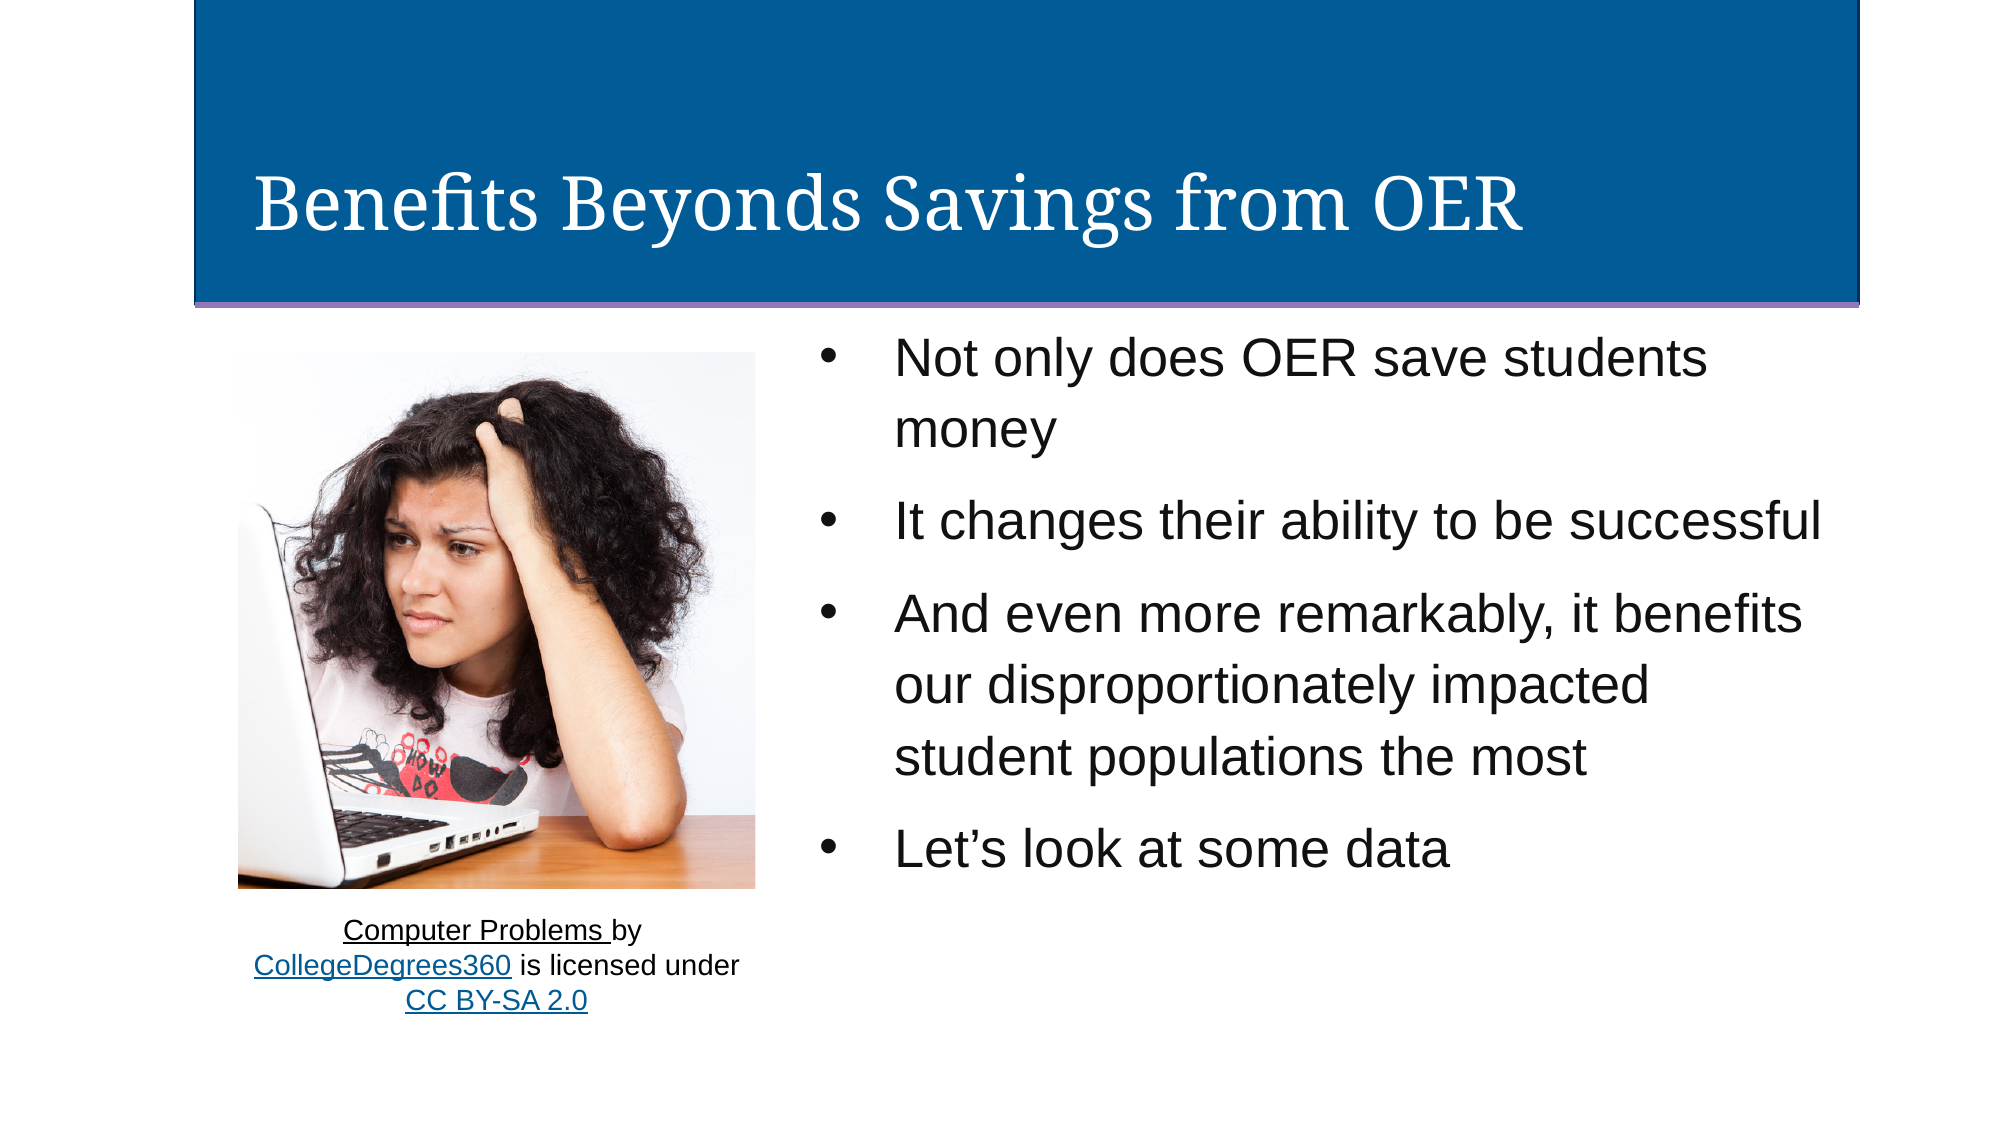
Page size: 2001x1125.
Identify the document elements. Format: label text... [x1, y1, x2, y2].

picture [237, 352, 756, 890]
title Benefits Beyonds Savings from OER [238, 132, 1814, 280]
text_box Computer Problems by CollegeDegrees360 is licensed under CC BY-SA 2.0 [238, 903, 756, 1025]
list Not only does OER save students money It changes their ability to be successful And even more remarkably, it benefits our disproportionately impacted student populations the most Let’s look at some data [804, 300, 1866, 1025]
